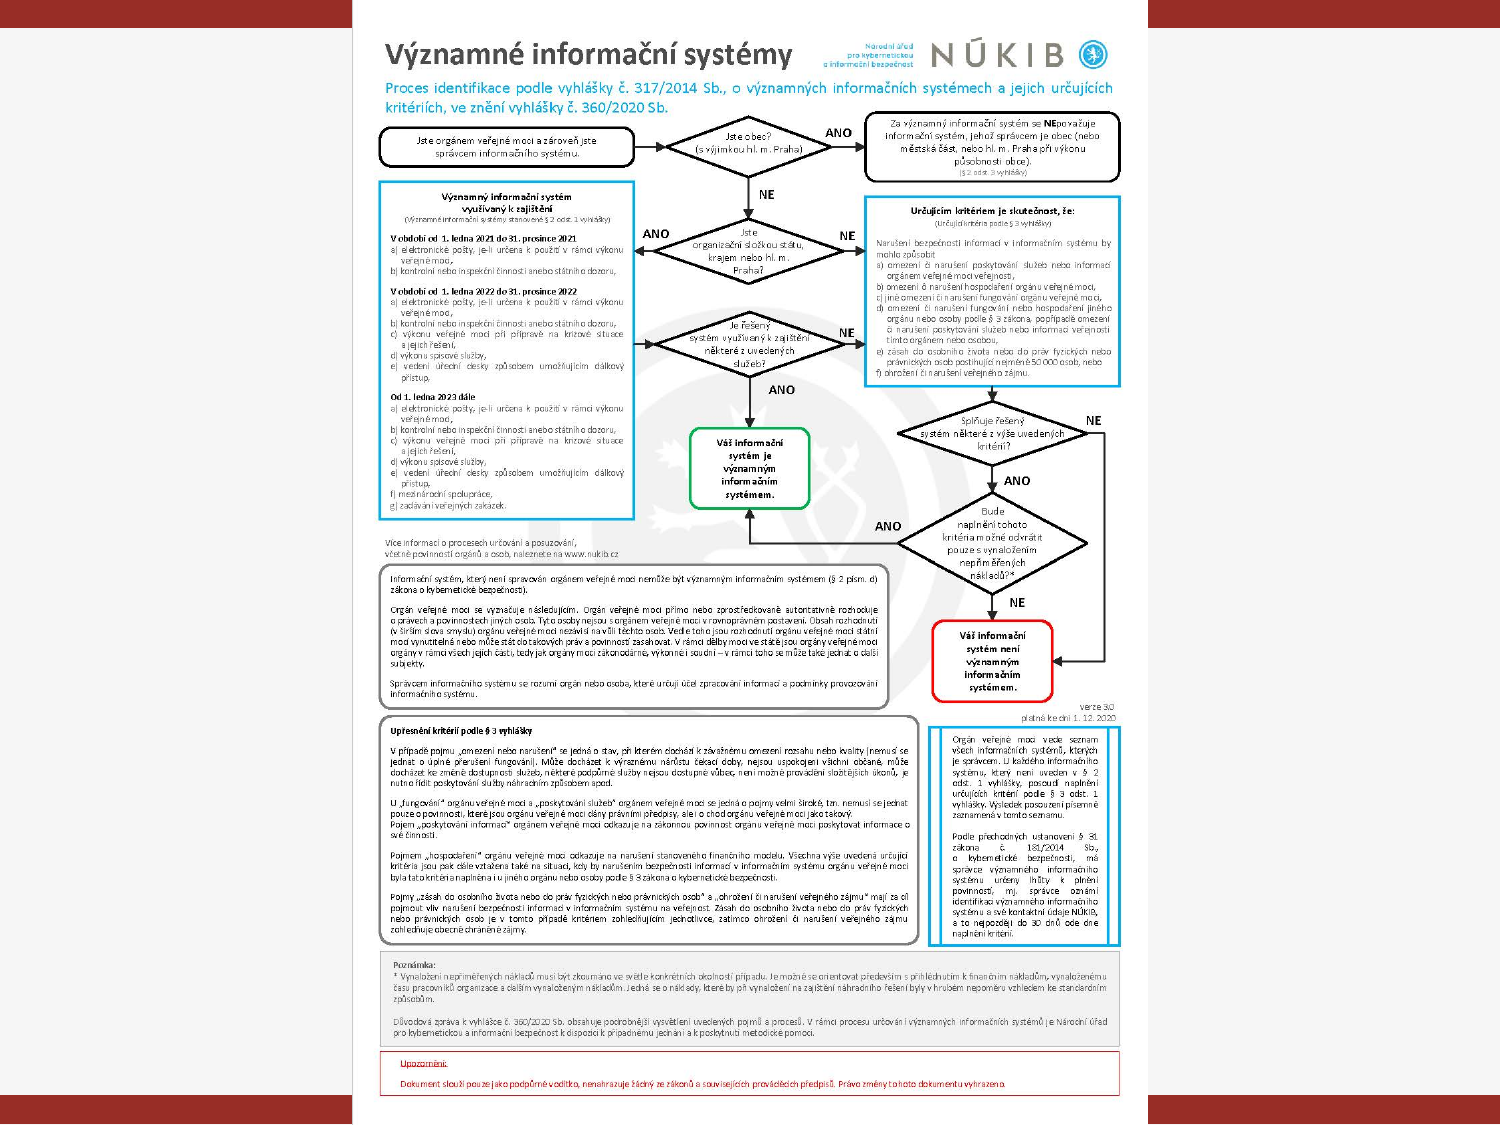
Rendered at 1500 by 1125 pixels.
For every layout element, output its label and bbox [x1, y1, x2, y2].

picture [352, 0, 1148, 1125]
